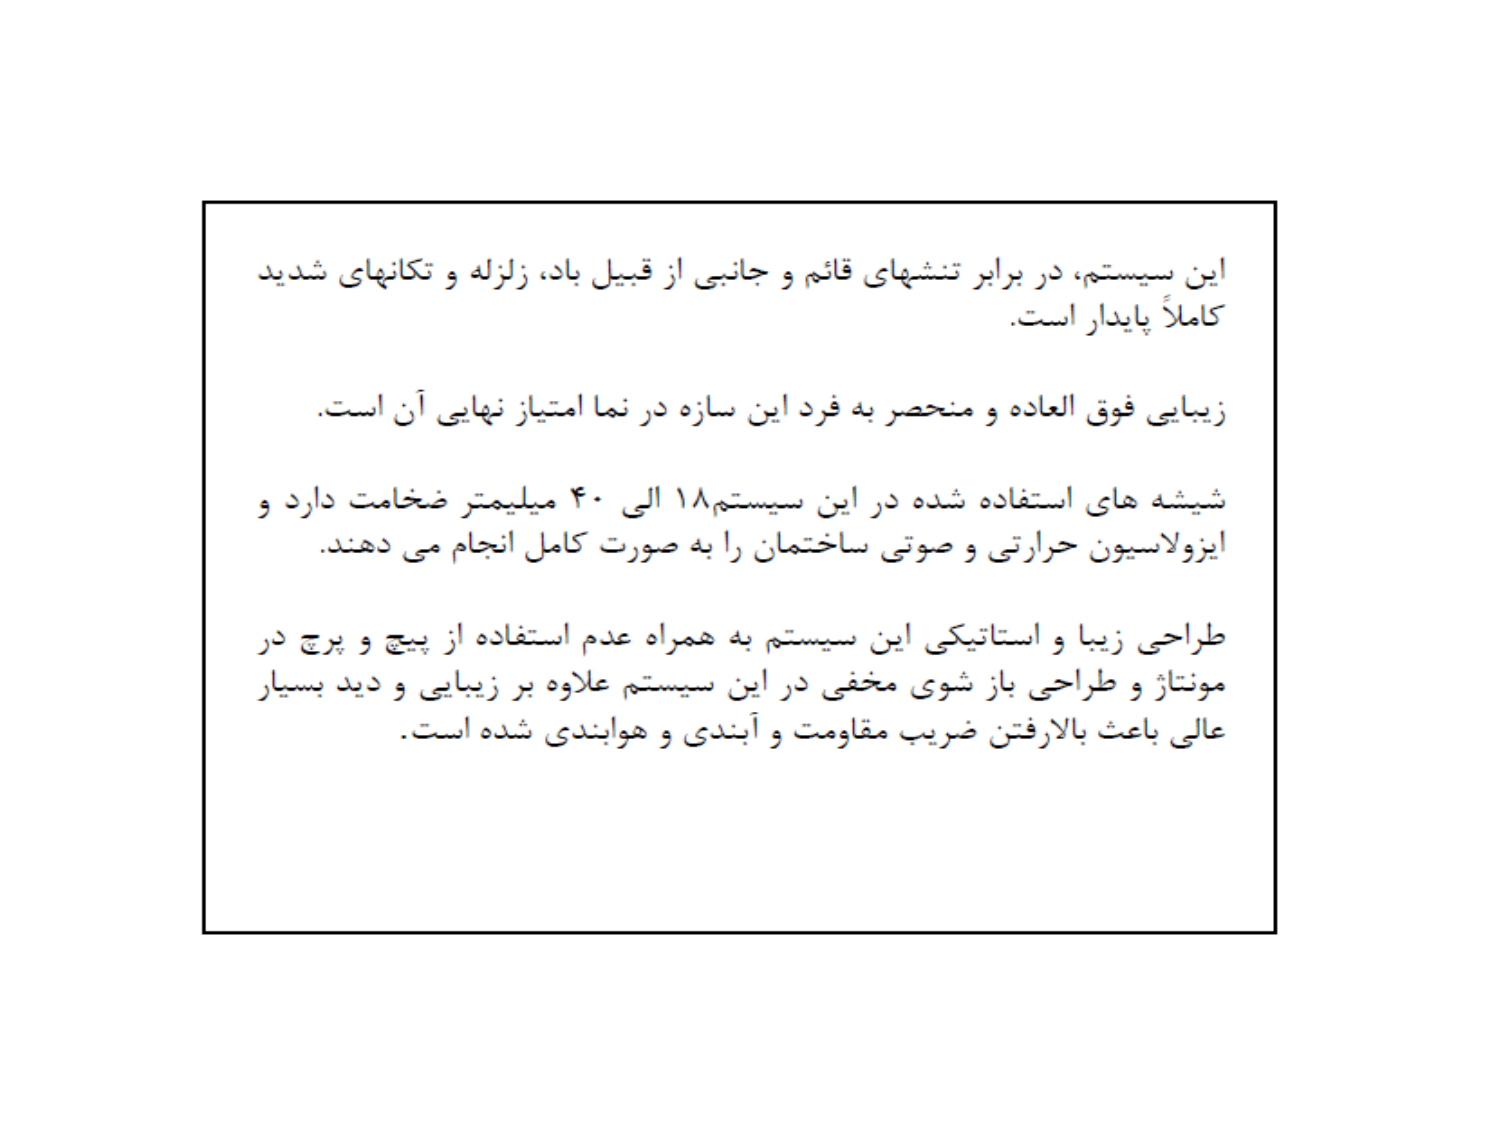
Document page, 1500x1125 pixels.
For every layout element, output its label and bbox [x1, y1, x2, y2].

picture [76, 66, 1424, 1046]
